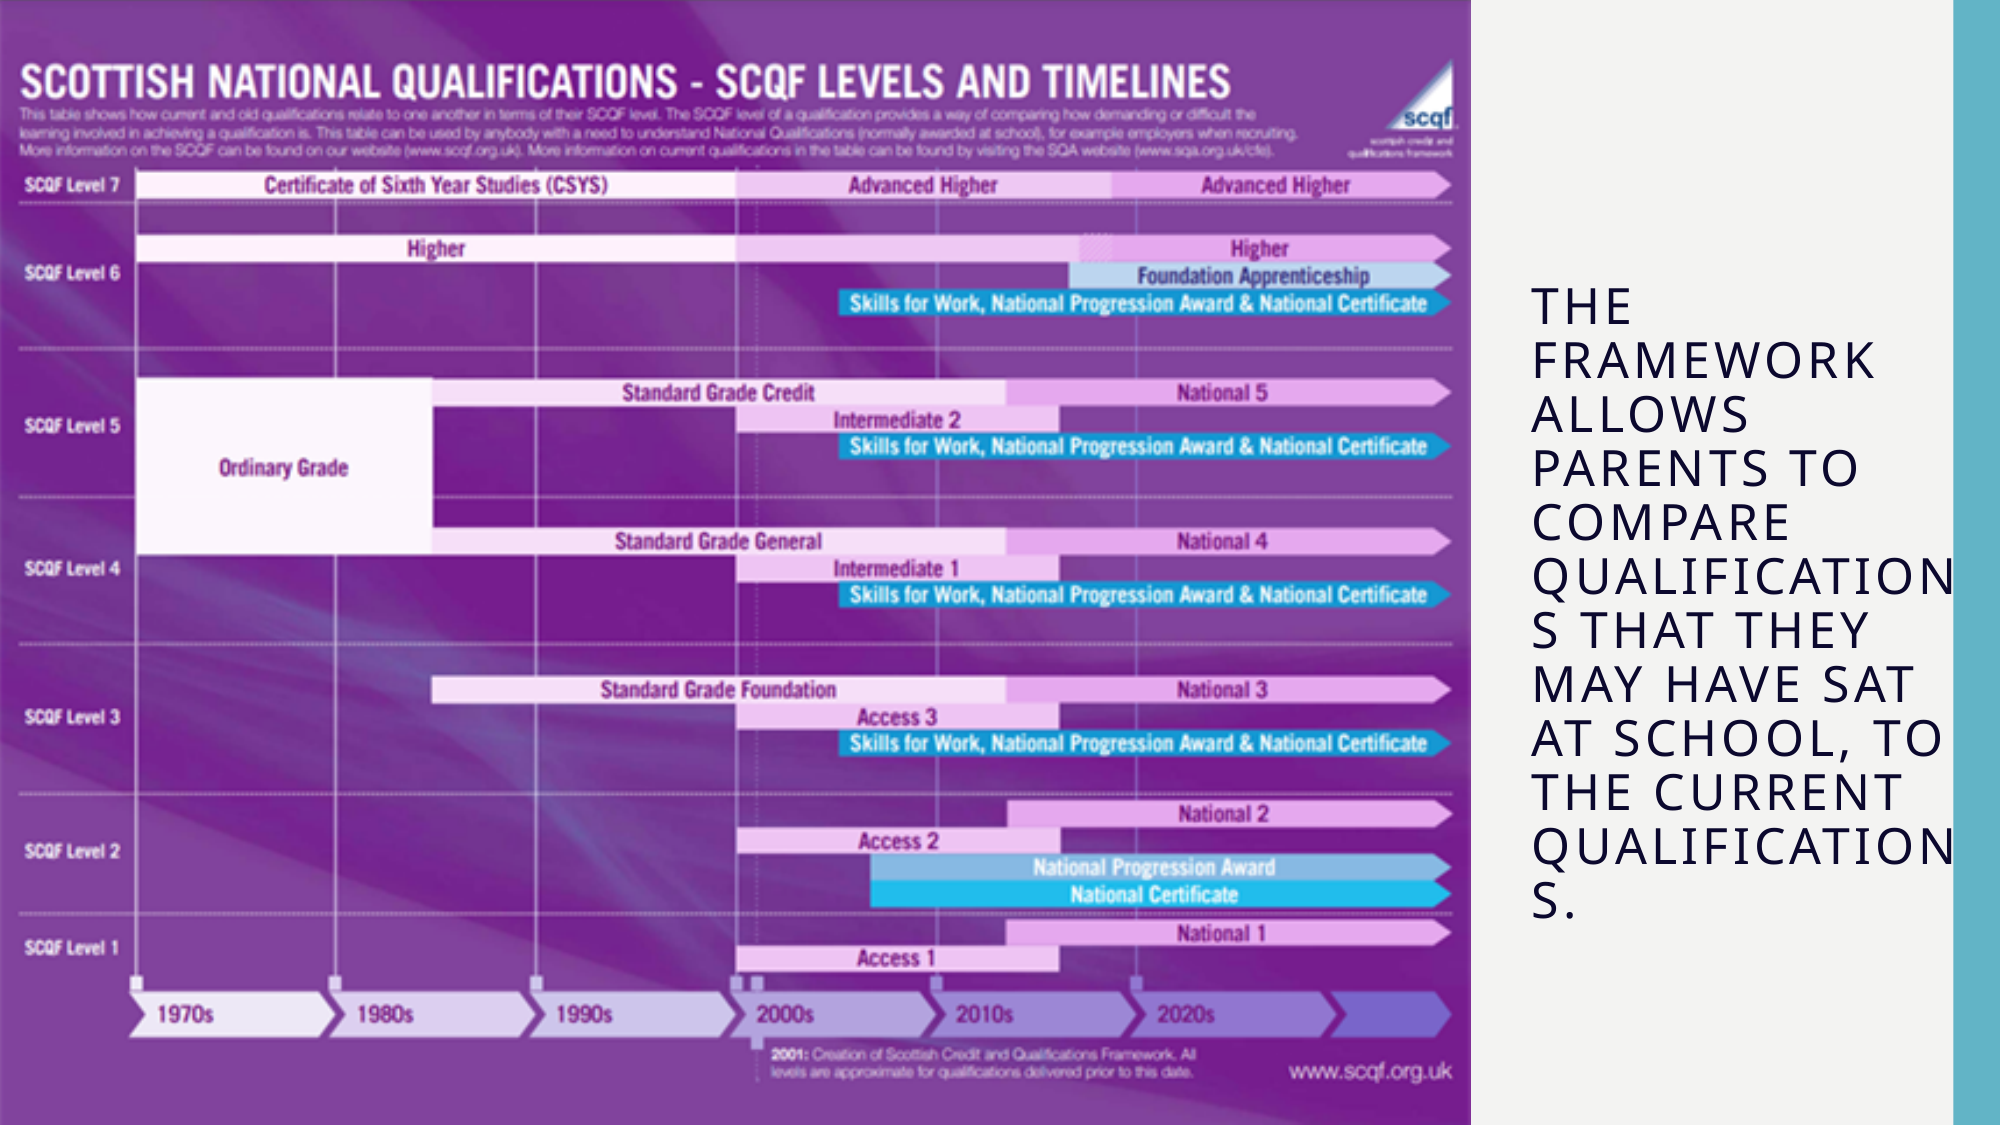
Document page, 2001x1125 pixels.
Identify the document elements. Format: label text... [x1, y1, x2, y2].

title The framework allows parents to compare qualifications that they may have sat at school, to the current qualifications. [1511, 261, 1982, 462]
picture [0, 0, 1471, 1125]
